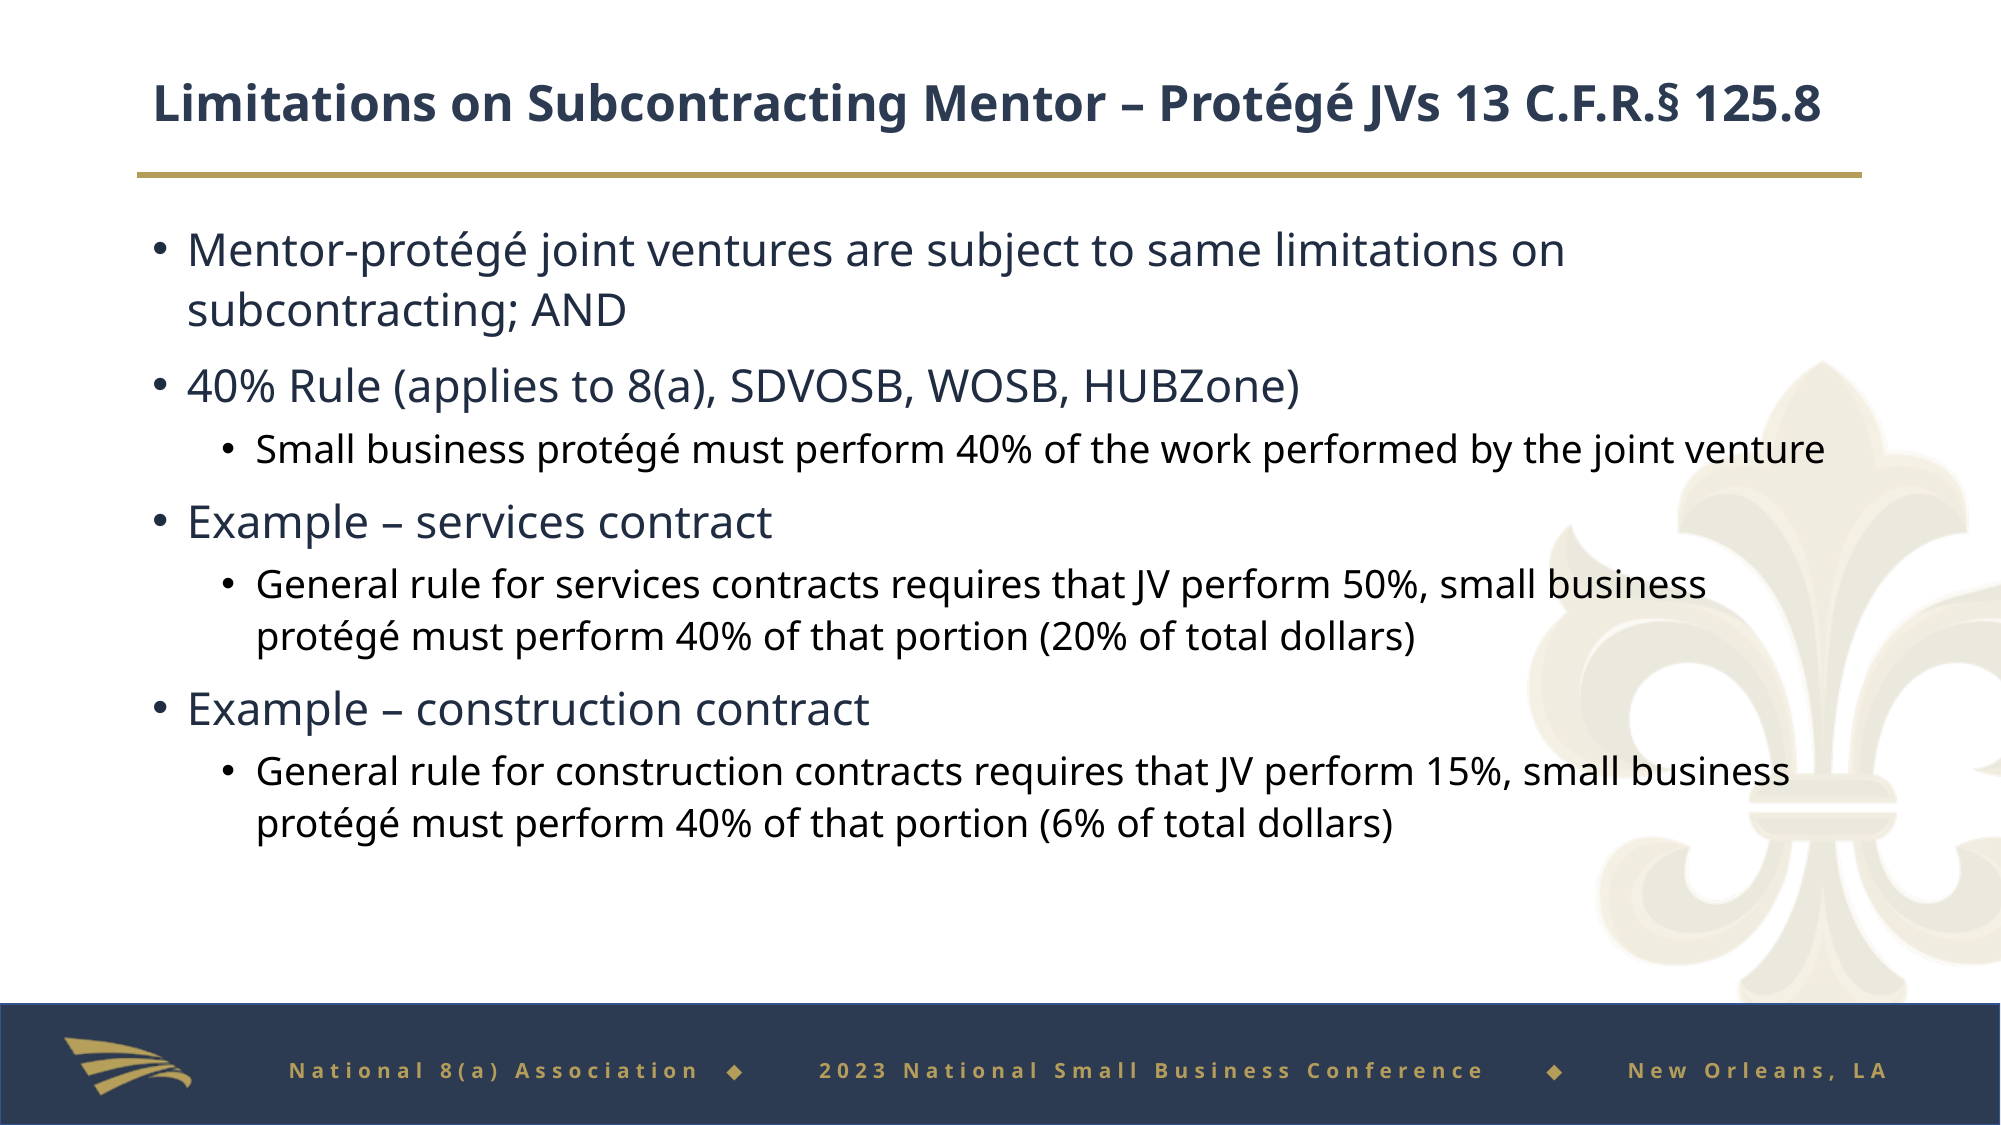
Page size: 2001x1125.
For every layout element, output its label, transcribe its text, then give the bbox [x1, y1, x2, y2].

title Limitations on Subcontracting Mentor – Protégé JVs 13 C.F.R.§ 125.8 [137, 59, 1863, 150]
picture [60, 1037, 194, 1098]
list Mentor-protégé joint ventures are subject to same limitations on subcontracting; AND 40% Rule (applies to 8(a), SDVOSB, WOSB, HUBZone) Small business protégé must perform 40% of the work performed by the joint venture Example – services contract General rule for services contracts requires that JV perform 50%, small business protégé must perform 40% of that portion (20% of total dollars) Example – construction contract General rule for construction contracts requires that JV perform 15%, small business protégé must perform 40% of that portion (6% of total dollars) [137, 208, 1863, 922]
